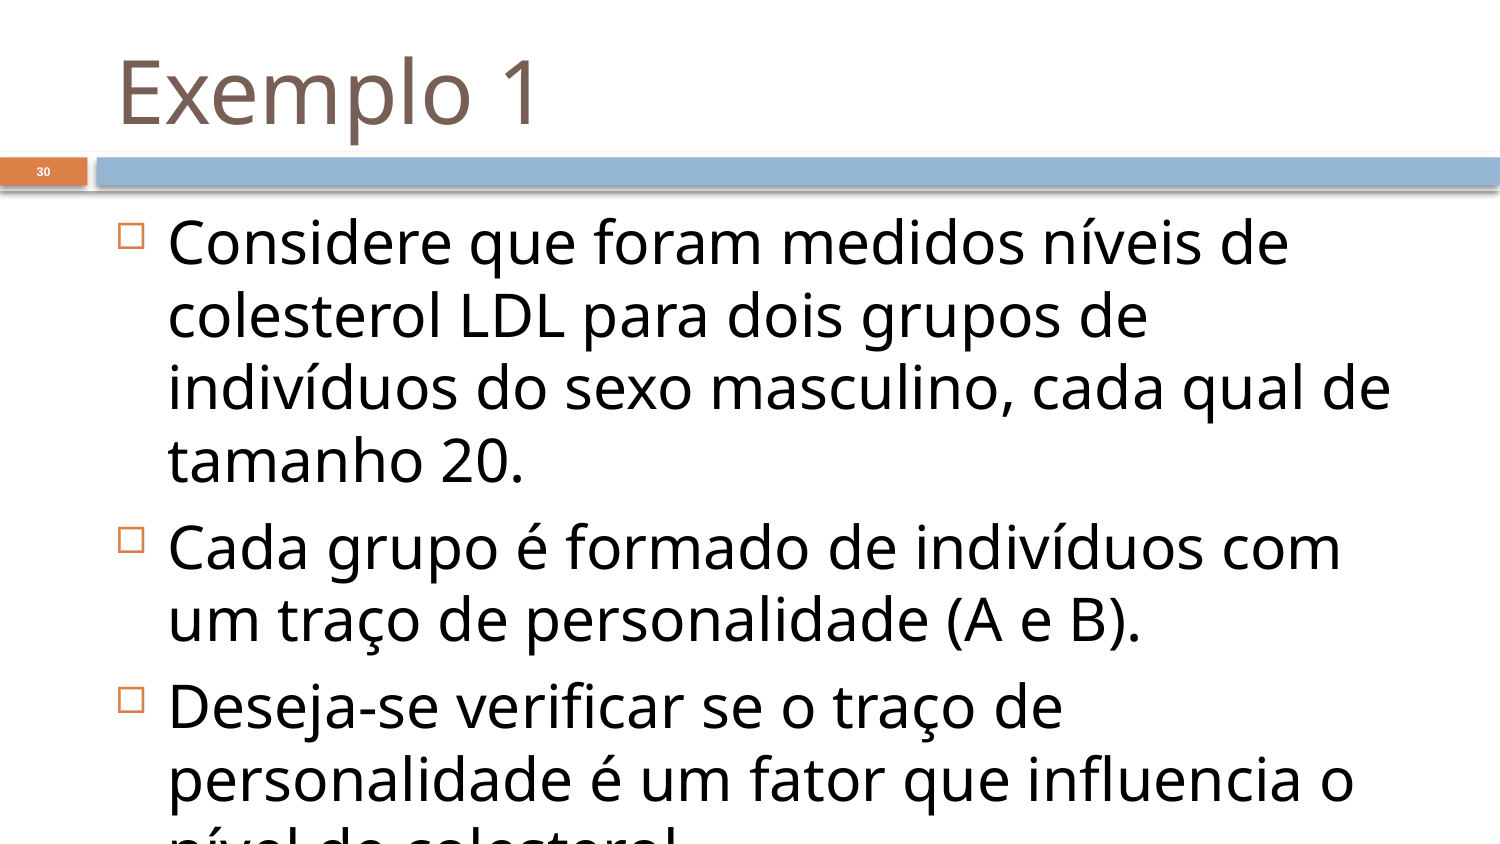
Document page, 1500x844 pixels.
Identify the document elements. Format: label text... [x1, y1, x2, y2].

slide_number 30 [0, 156, 88, 187]
title Exemplo 1 [100, 28, 1438, 150]
list Considere que foram medidos níveis de colesterol LDL para dois grupos de indivíduos do sexo masculino, cada qual de tamanho 20. Cada grupo é formado de indivíduos com um traço de personalidade (A e B). Deseja-se verificar se o traço de personalidade é um fator que influencia o nível de colesterol. [100, 196, 1438, 750]
